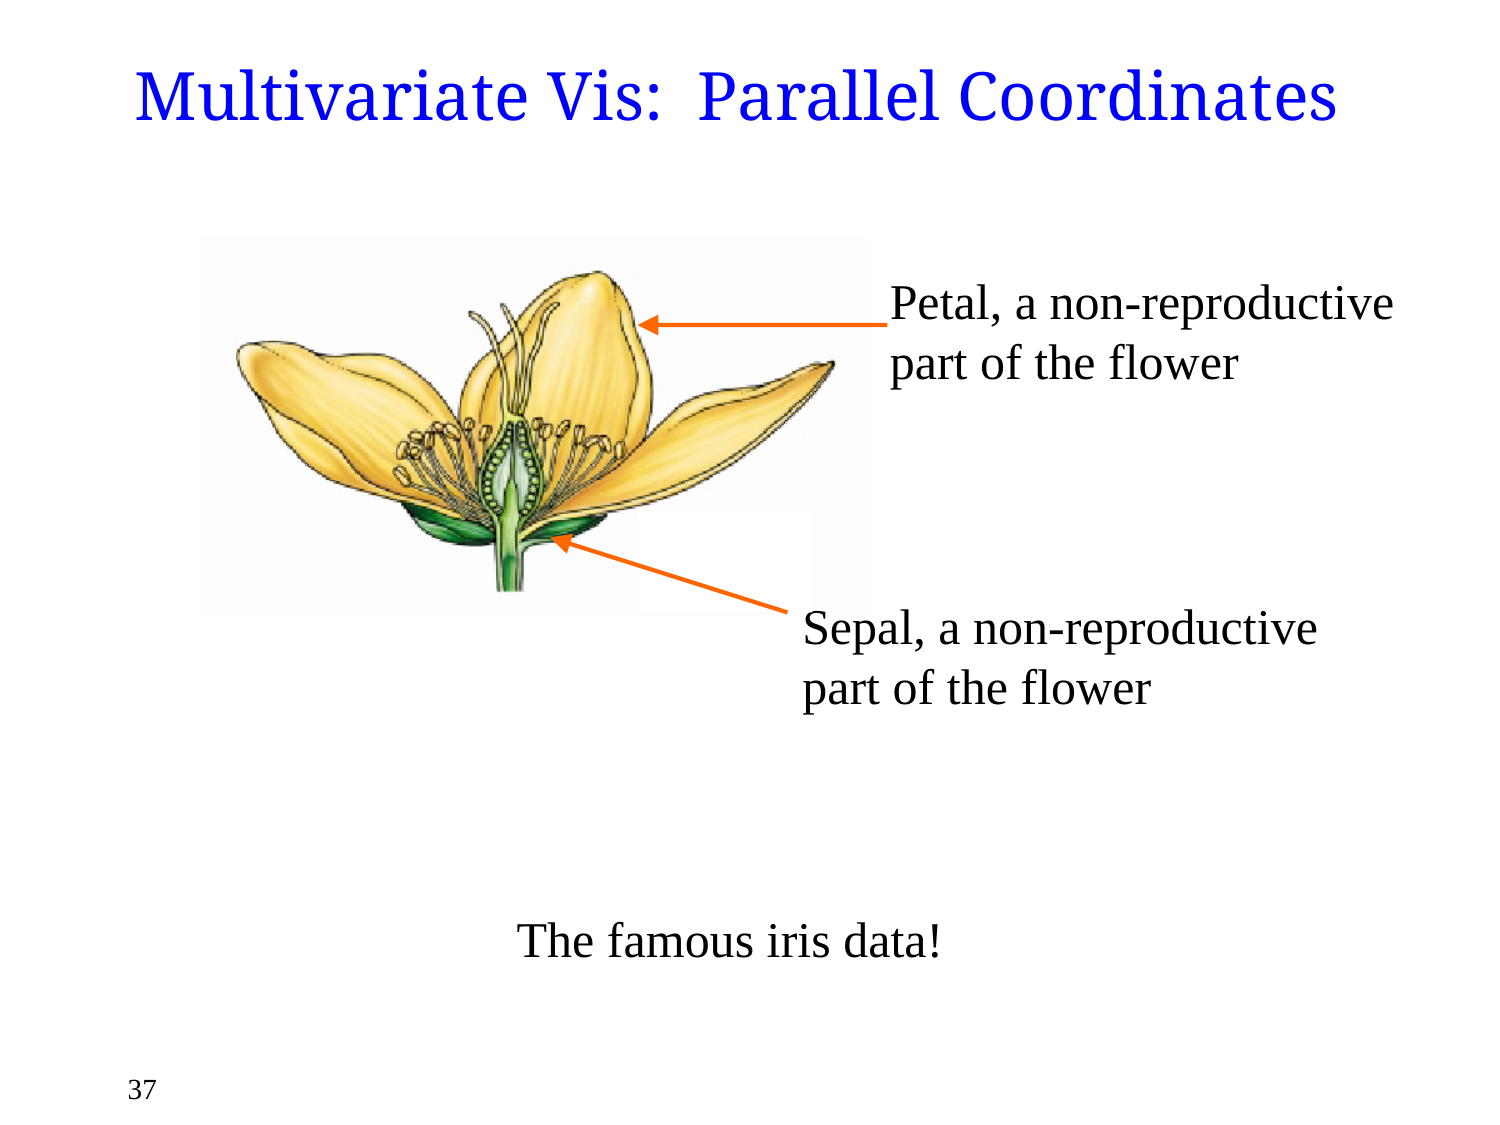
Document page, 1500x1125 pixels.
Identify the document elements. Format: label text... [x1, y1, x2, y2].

text_box The famous iris data! [501, 899, 959, 975]
text_box Sepal, a non-reproductive part of the flower [787, 587, 1375, 723]
slide_number 37 [112, 1062, 426, 1101]
text_box Petal, a non-reproductive part of the flower [874, 262, 1463, 398]
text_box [199, 237, 869, 618]
title Multivariate Vis: Parallel Coordinates [112, 37, 1363, 150]
